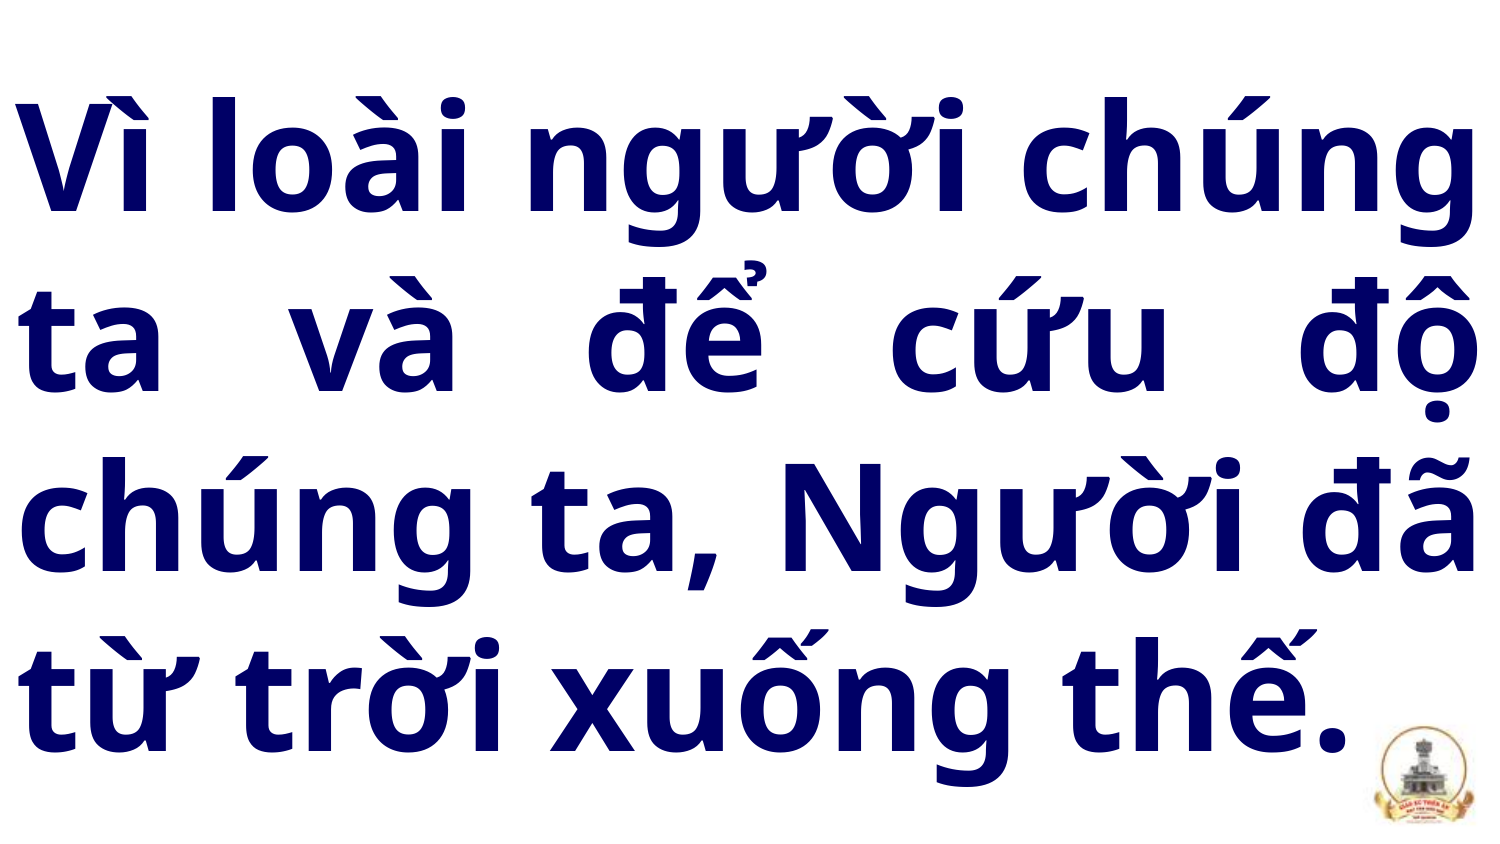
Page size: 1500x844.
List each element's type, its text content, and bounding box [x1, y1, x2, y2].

title Vì loài người chúng ta và để cứu độ chúng ta, Người đã từ trời xuống thế. [0, 0, 1500, 844]
